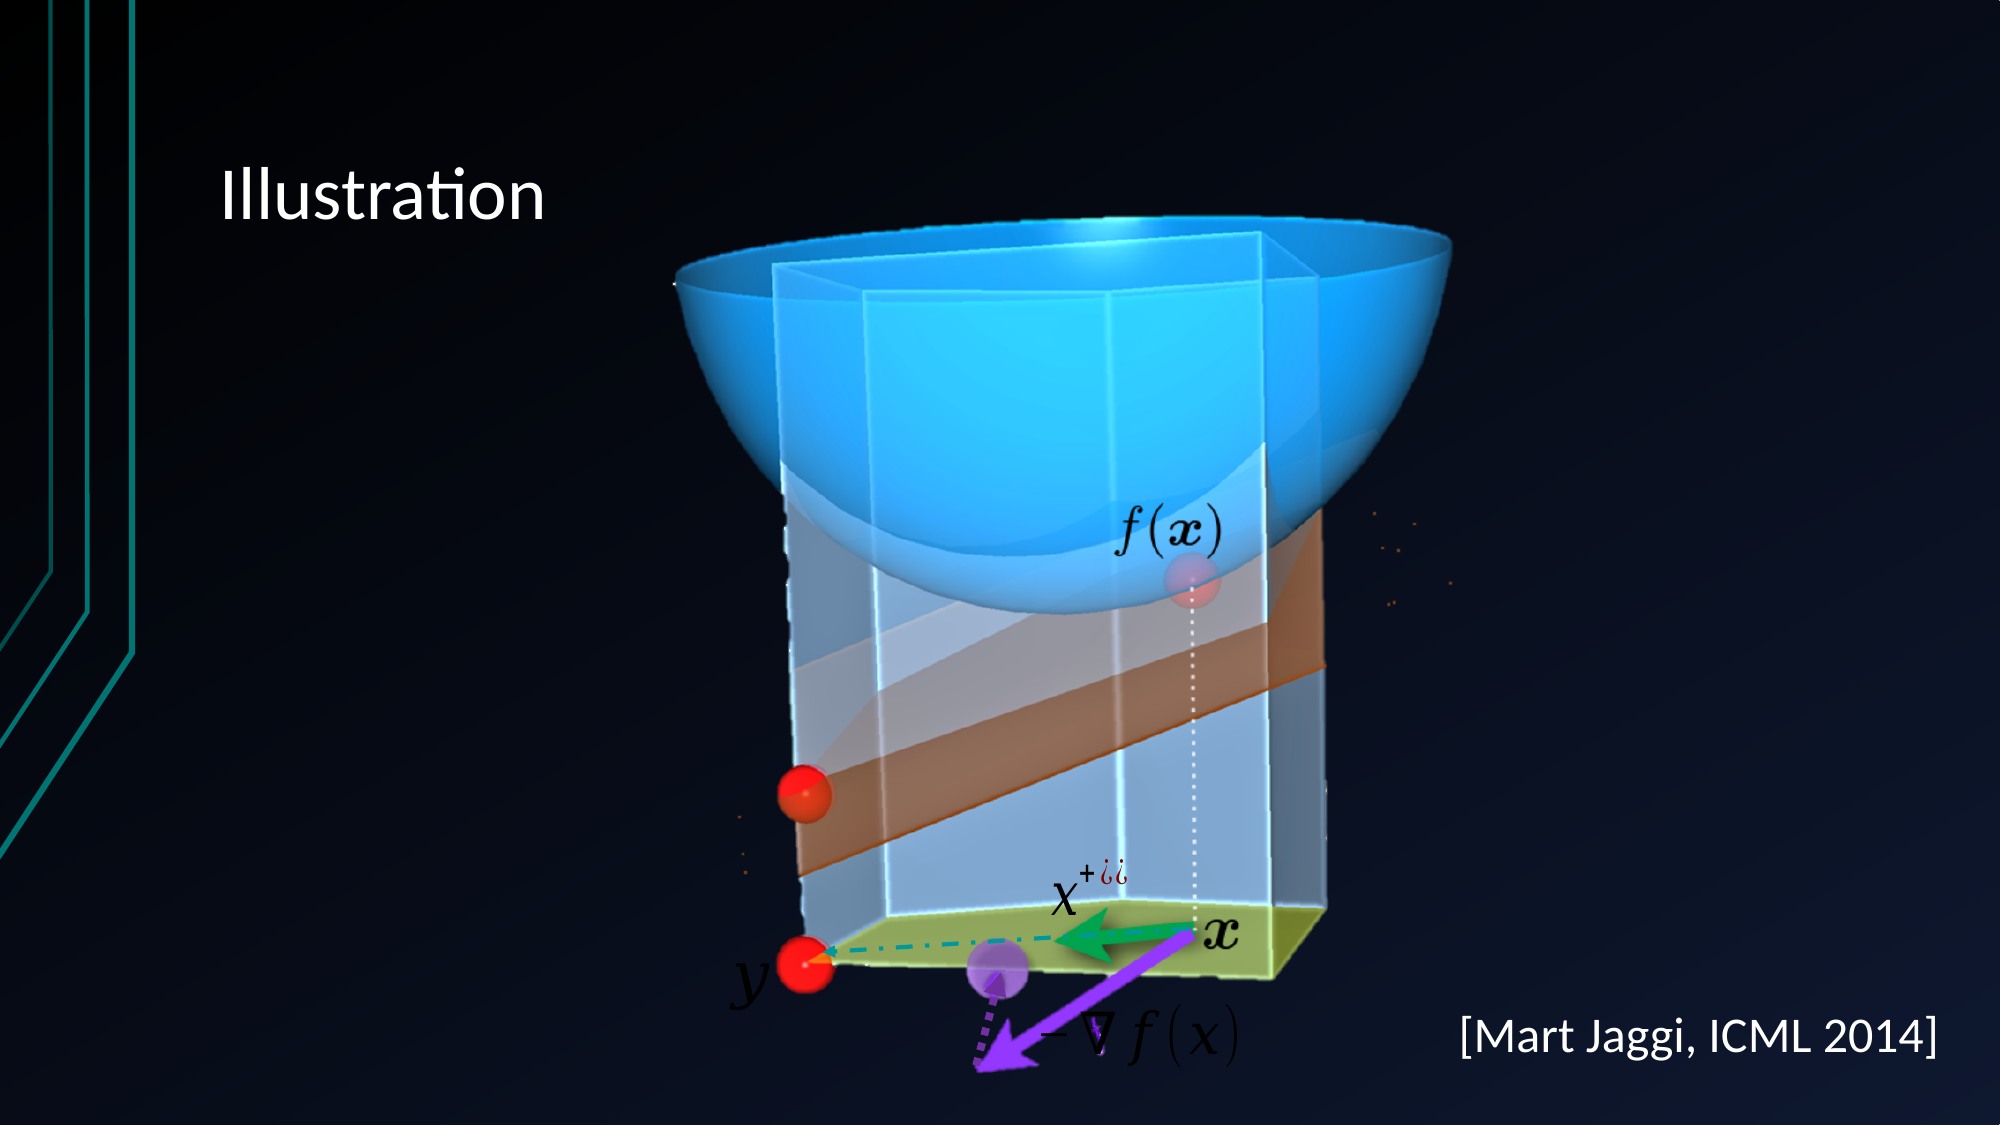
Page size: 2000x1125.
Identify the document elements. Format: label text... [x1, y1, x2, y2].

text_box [822, 928, 1189, 953]
picture [633, 207, 1532, 1083]
text_box [Mart Jaggi, ICML 2014] [1542, 994, 1955, 1070]
title Illustration [199, 45, 1900, 246]
